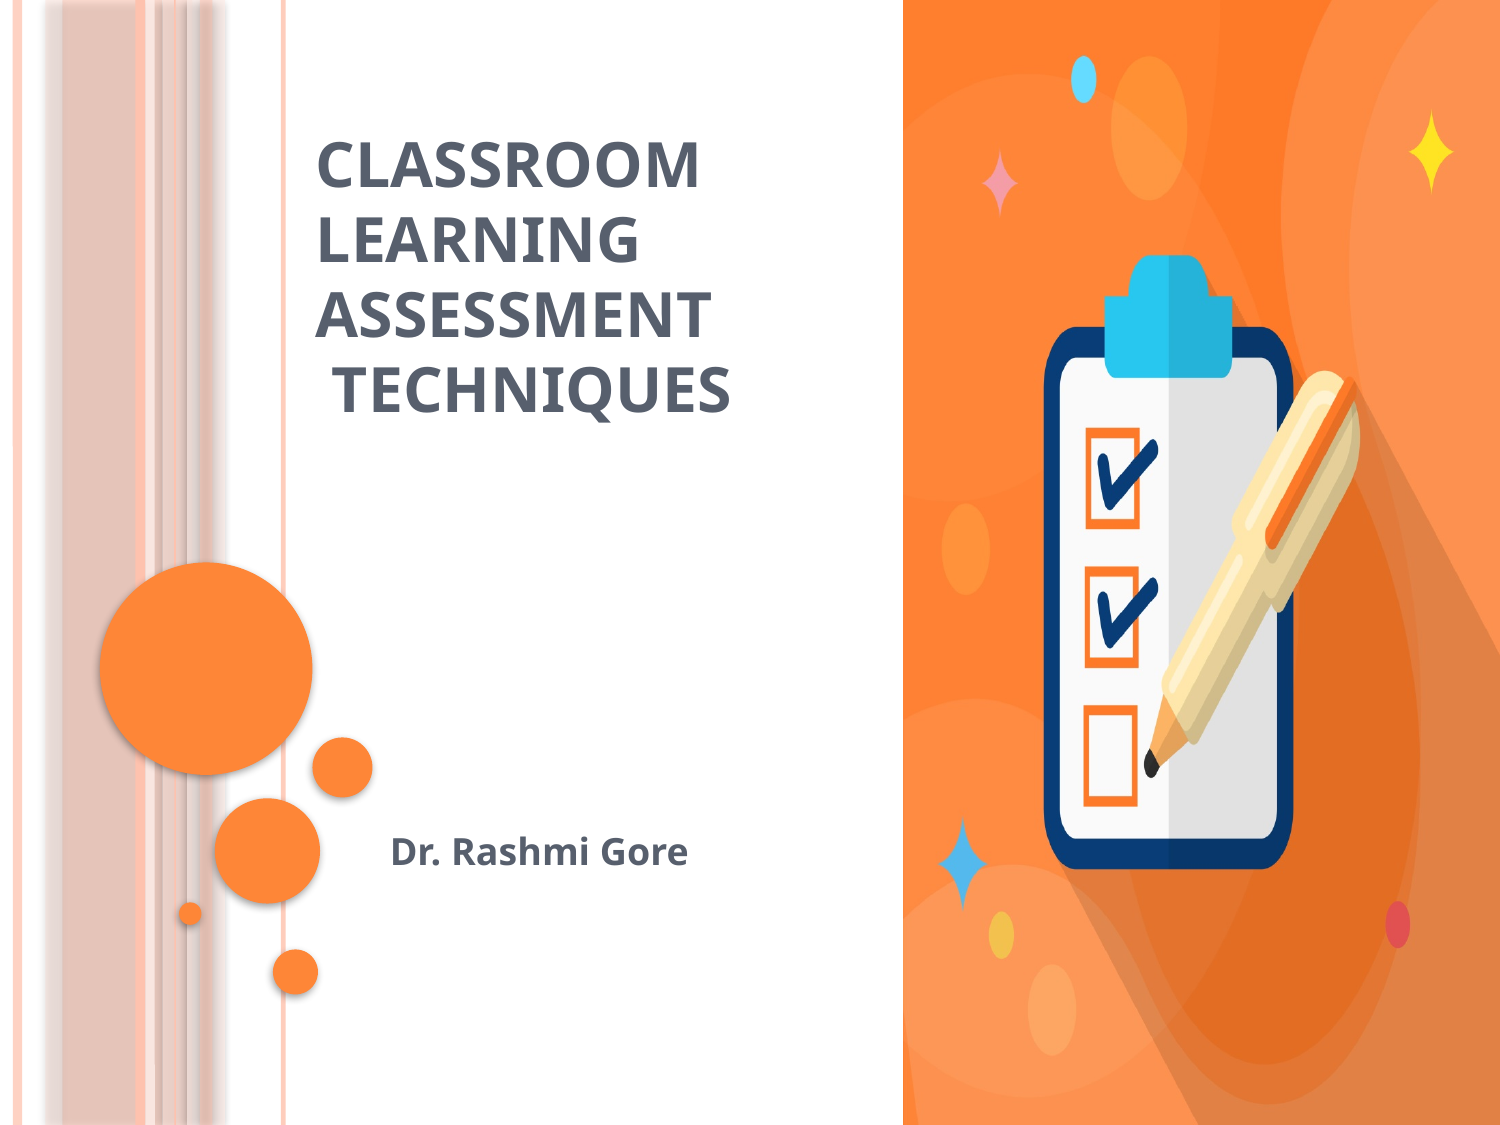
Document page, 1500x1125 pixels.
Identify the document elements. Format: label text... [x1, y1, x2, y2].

title Classroom Learning Assessment Techniques [301, 42, 897, 433]
subtitle Dr. Rashmi Gore [375, 820, 897, 1046]
picture [902, 0, 1500, 1125]
